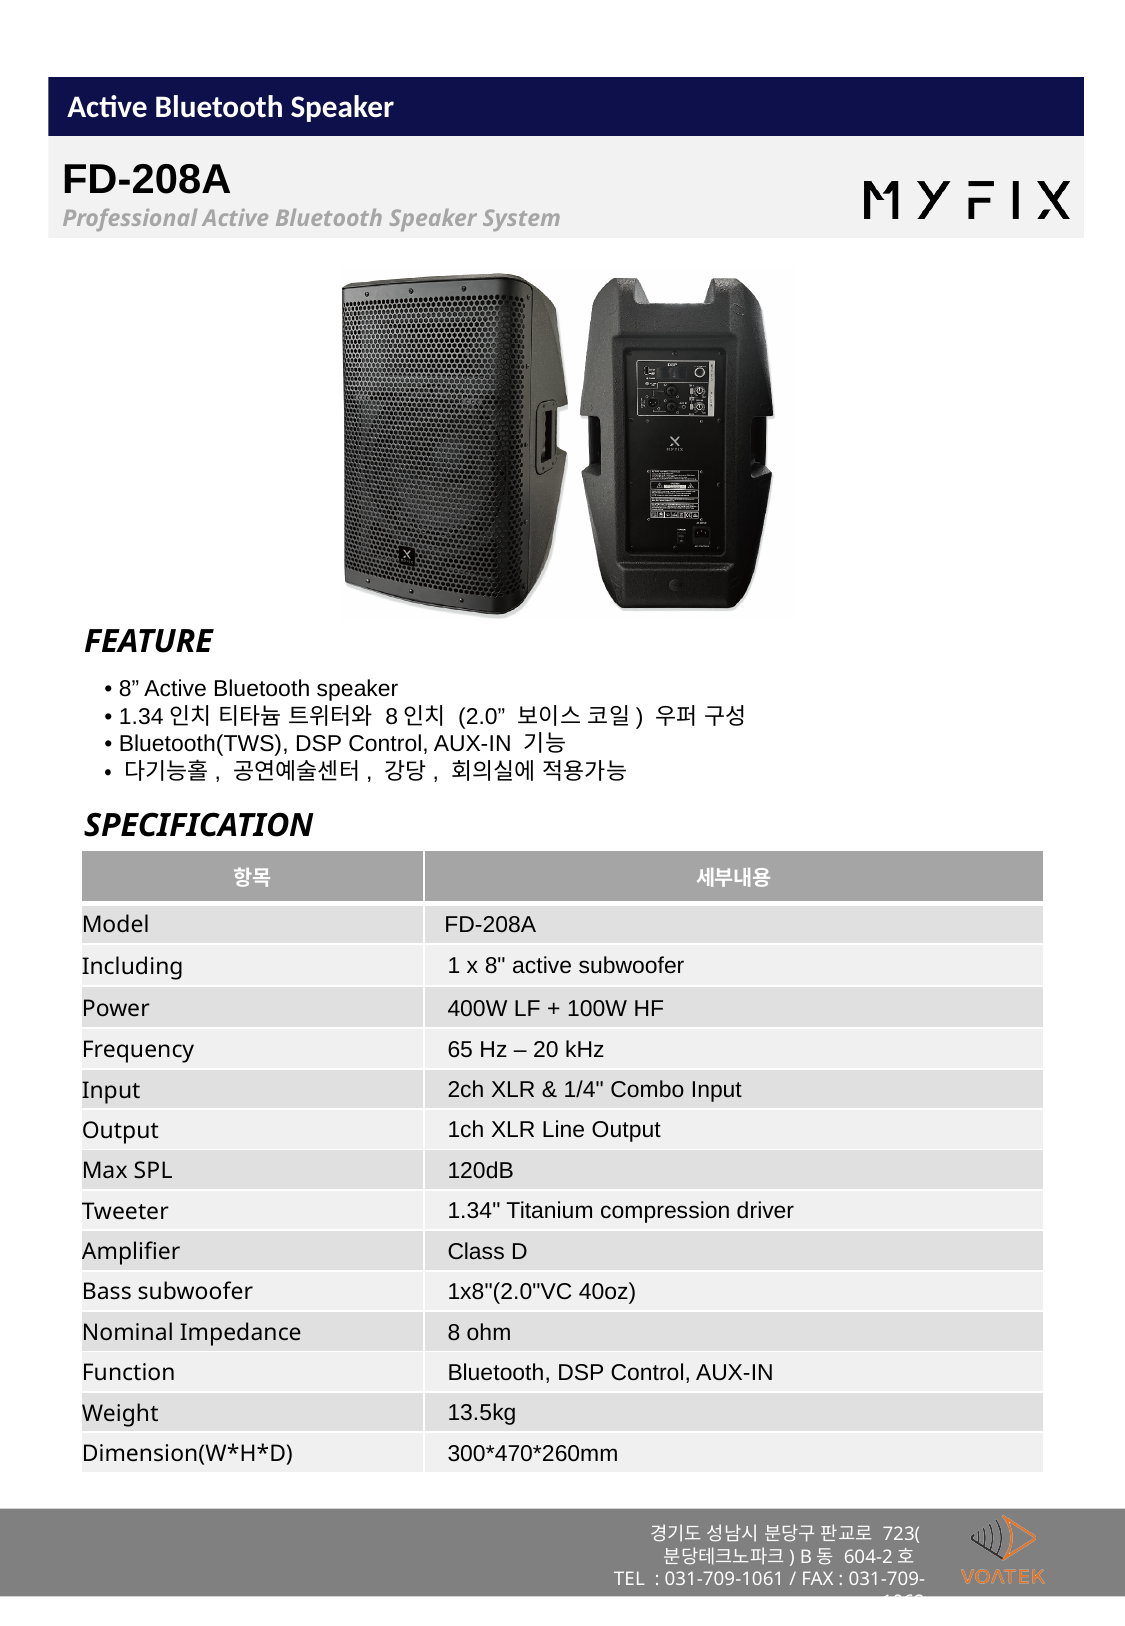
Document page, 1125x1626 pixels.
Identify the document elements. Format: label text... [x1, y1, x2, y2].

table_cell 120dB [425, 1150, 1043, 1189]
text_box FD-208A [48, 150, 450, 199]
table_cell 8 ohm [425, 1312, 1043, 1351]
table_cell Bass subwoofer [82, 1272, 423, 1310]
picture [864, 181, 1070, 219]
table_cell Output [82, 1110, 423, 1149]
table_cell 1ch XLR Line Output [425, 1110, 1043, 1149]
table_cell 13.5kg [425, 1393, 1043, 1431]
table_cell FD-208A [425, 906, 1043, 943]
text_box Active Bluetooth Speaker [52, 78, 410, 131]
table_cell Weight [82, 1393, 423, 1431]
picture [948, 1504, 1055, 1593]
table_cell Input [82, 1070, 423, 1108]
table_cell Bluetooth, DSP Control, AUX-IN [425, 1352, 1043, 1391]
table_cell Frequency [82, 1029, 423, 1068]
text_box [0, 1507, 1125, 1597]
table_cell Class D [425, 1231, 1043, 1270]
table_cell Including [82, 945, 423, 985]
table_cell 1.34" Titanium compression driver [425, 1191, 1043, 1229]
table_cell Power [82, 987, 423, 1027]
text_box SPECIFICATION [70, 801, 374, 858]
table_cell Tweeter [82, 1191, 423, 1229]
table_cell 400W LF + 100W HF [425, 987, 1043, 1027]
table_cell Dimension(W*H*D) [82, 1433, 423, 1472]
text_box [47, 76, 1085, 137]
table_header 항목 [82, 851, 423, 901]
text_box [47, 137, 1085, 239]
table_cell Amplifier [82, 1231, 423, 1270]
table_cell 65 Hz – 20 kHz [425, 1029, 1043, 1068]
table_cell 1 x 8" active subwoofer [425, 945, 1043, 985]
table_header 세부내용 [425, 851, 1043, 901]
table_cell 1x8"(2.0"VC 40oz) [425, 1272, 1043, 1310]
table_cell Nominal Impedance [82, 1312, 423, 1351]
text_box Professional Active Bluetooth Speaker System [48, 199, 601, 256]
table_cell Model [82, 906, 423, 943]
picture [339, 266, 794, 620]
table_cell Function [82, 1352, 423, 1391]
text_box FEATURE [70, 618, 307, 674]
table_cell Max SPL [82, 1150, 423, 1189]
text_box • 8” Active Bluetooth speaker • 1.34인치 티타늄 트위터와 8인치 (2.0” 보이스 코일) 우퍼 구성 • Bluetooth(TWS), DSP Control, AUX-IN 기능 • 다기능홀, 공연예술센터, 강당, 회의실에 적용가능 [89, 666, 1125, 827]
text_box 경기도 성남시 분당구 판교로 723(분당테크노파크) B동 604-2호 TEL : 031-709-1061 / FAX : 031-709-1062 [557, 1514, 940, 1625]
table_cell 2ch XLR & 1/4" Combo Input [425, 1070, 1043, 1108]
table_cell 300*470*260mm [425, 1433, 1043, 1472]
